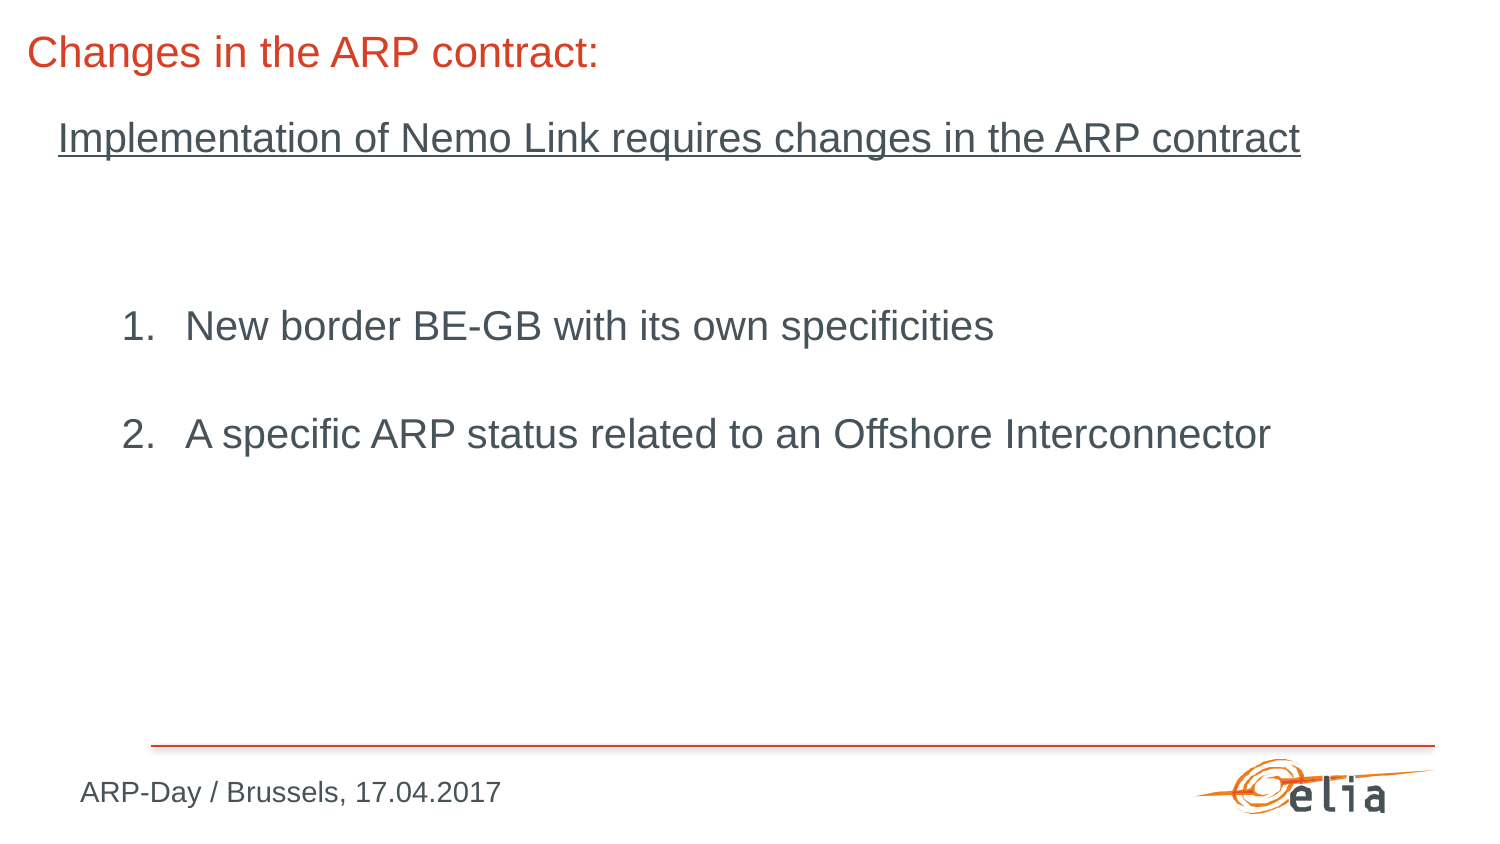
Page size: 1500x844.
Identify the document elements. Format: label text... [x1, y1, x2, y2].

list Implementation of Nemo Link requires changes in the ARP contract New border BE-GB with its own specificities A specific ARP status related to an Offshore Interconnector [57, 110, 1403, 590]
title Changes in the ARP contract: [26, 23, 1426, 92]
text_box ARP-Day / Brussels, 17.04.2017 [65, 765, 1065, 793]
